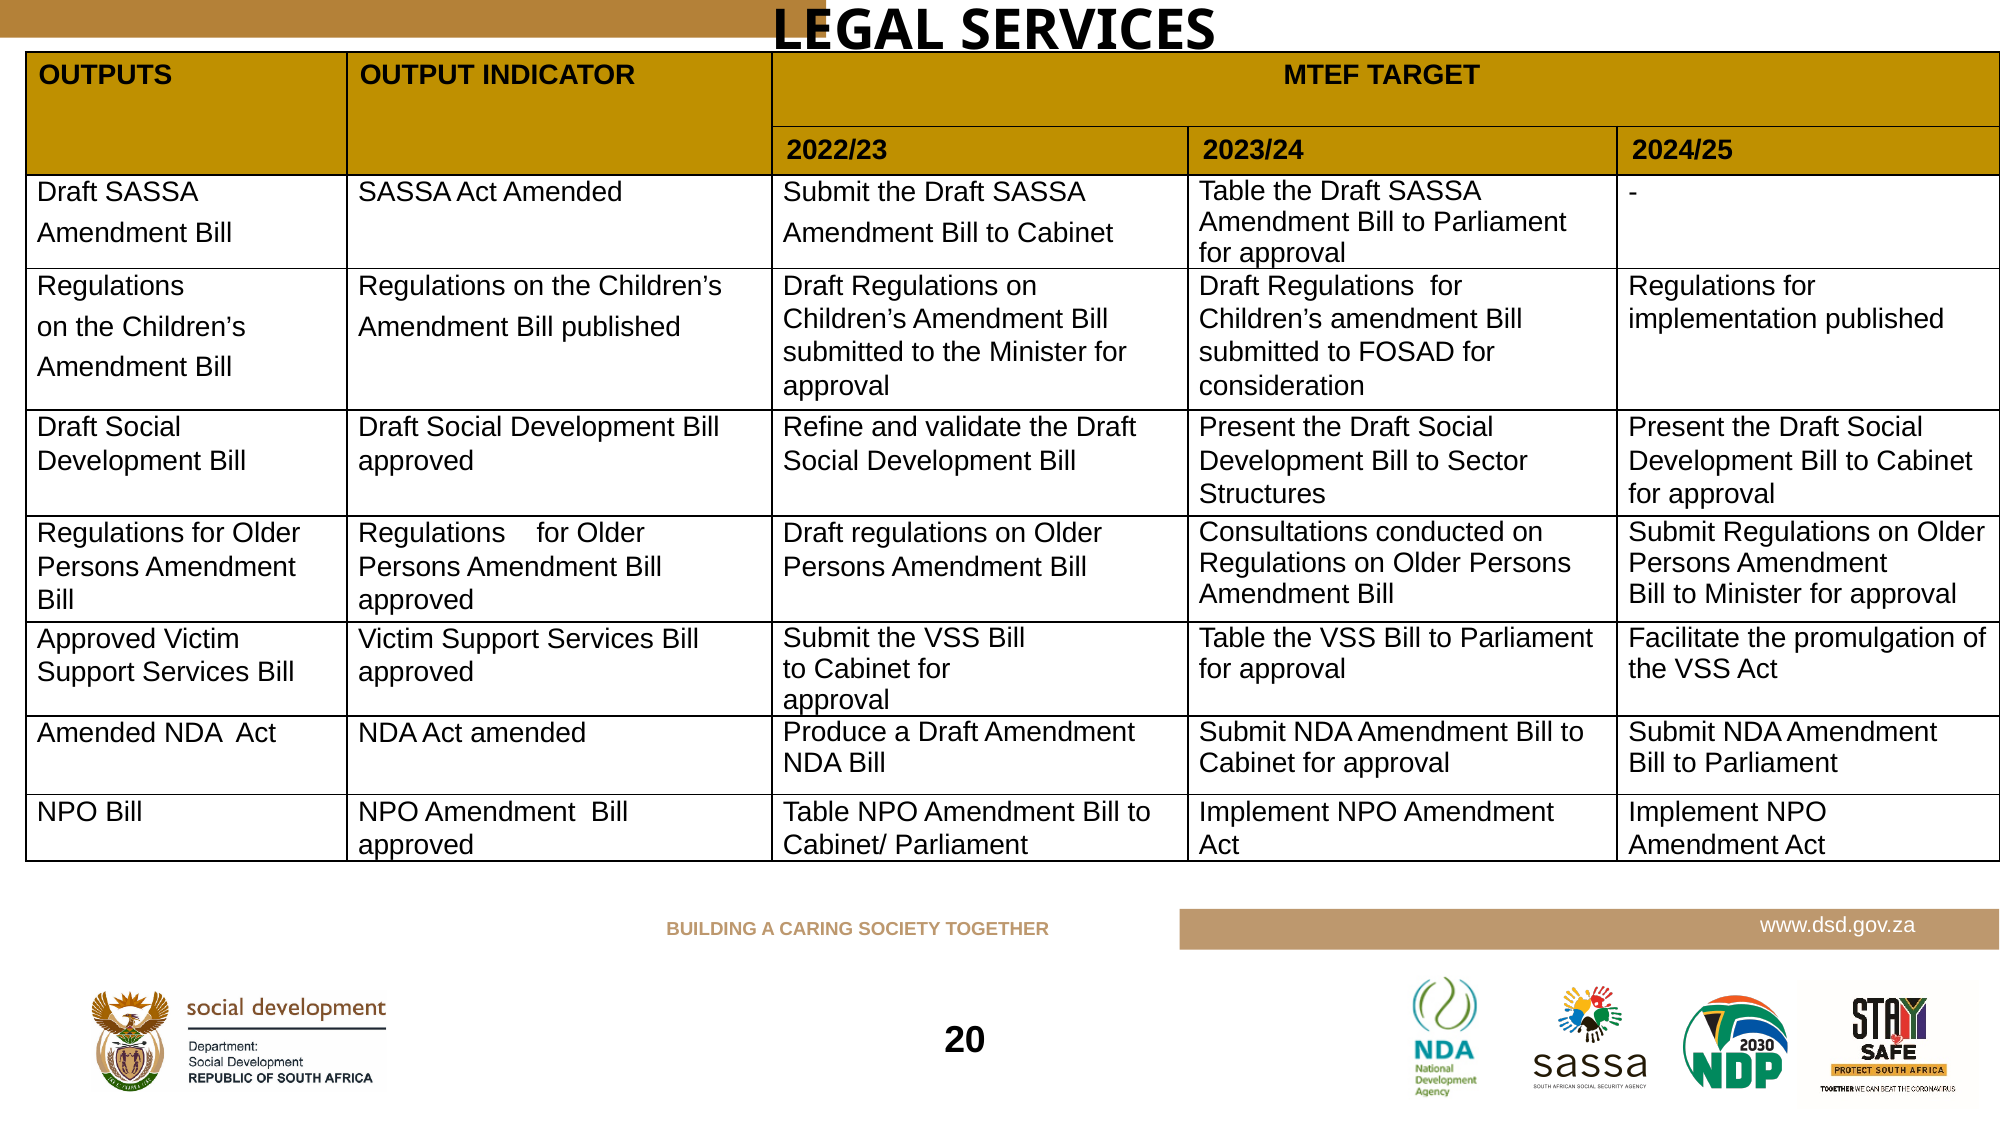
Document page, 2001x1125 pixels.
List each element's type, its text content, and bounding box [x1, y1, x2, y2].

table_cell NPO Bill [27, 795, 346, 860]
table_cell NPO Amendment Bill approved [348, 795, 771, 860]
table_cell NDA Act amended [348, 717, 771, 794]
table_cell Submit NDA Amendment Bill to Cabinet for approval [1189, 717, 1616, 794]
table_cell Produce a Draft Amendment NDA Bill [773, 717, 1187, 794]
table_cell Draft Social Development Bill [27, 411, 346, 515]
table_cell Submit the Draft SASSA Amendment Bill to Cabinet [773, 176, 1187, 268]
table_cell Consultations conducted on Regulations on Older Persons Amendment Bill [1189, 517, 1616, 621]
text_box 20 [792, 1007, 1138, 1063]
table_header OUTPUTS [27, 53, 346, 174]
table_cell SASSA Act Amended [348, 176, 771, 268]
table_cell 2023/24 [1189, 127, 1616, 174]
table_cell Submit NDA Amendment Bill to Parliament [1618, 717, 1999, 794]
table_cell Regulations for implementation published [1618, 269, 1999, 409]
table_header OUTPUT INDICATOR [348, 53, 771, 174]
table_cell Draft Social Development Bill approved [348, 411, 771, 515]
table_cell Refine and validate the Draft Social Development Bill [773, 411, 1187, 515]
table_cell Present the Draft Social Development Bill to Cabinet for approval [1618, 411, 1999, 515]
table_cell Amended NDA Act [27, 717, 346, 794]
picture [1797, 980, 1979, 1109]
table_cell Draft Regulations for Children’s amendment Bill submitted to FOSAD for consideration [1189, 269, 1616, 409]
table_cell Implement NPO Amendment Act [1189, 795, 1616, 860]
title LEGAL SERVICES [12, 0, 1976, 77]
table_cell Submit Regulations on Older Persons Amendment Bill to Minister for approval [1618, 517, 1999, 621]
table_cell Approved Victim Support Services Bill [27, 623, 346, 715]
table_cell Regulations for Older Persons Amendment Bill approved [348, 517, 771, 621]
table_cell Facilitate the promulgation of the VSS Act [1618, 623, 1999, 715]
table_cell Regulations for Older Persons Amendment Bill [27, 517, 346, 621]
table_cell Table the VSS Bill to Parliament for approval [1189, 623, 1616, 715]
table_cell Draft regulations on Older Persons Amendment Bill [773, 517, 1187, 621]
table_cell Submit the VSS Bill to Cabinet for approval [773, 623, 1187, 715]
table_cell 2022/23 [773, 127, 1187, 174]
table_cell Implement NPO Amendment Act [1618, 795, 1999, 860]
table_cell Victim Support Services Bill approved [348, 623, 771, 715]
table_cell Present the Draft Social Development Bill to Sector Structures [1189, 411, 1616, 515]
table_cell Regulations on the Children’s Amendment Bill [27, 269, 346, 409]
table_cell Draft Regulations on Children’s Amendment Bill submitted to the Minister for approval [773, 269, 1187, 409]
table_cell Table the Draft SASSA Amendment Bill to Parliament for approval [1189, 176, 1616, 268]
table_cell Table NPO Amendment Bill to Cabinet/ Parliament [773, 795, 1187, 860]
picture [1399, 967, 1490, 1105]
table_header MTEF TARGET [773, 53, 1999, 126]
table_cell Draft SASSA Amendment Bill [27, 176, 346, 268]
table_cell Regulations on the Children’s Amendment Bill published [348, 269, 771, 409]
picture [86, 964, 392, 1125]
table_cell - [1618, 176, 1999, 268]
table_cell 2024/25 [1618, 127, 1999, 174]
